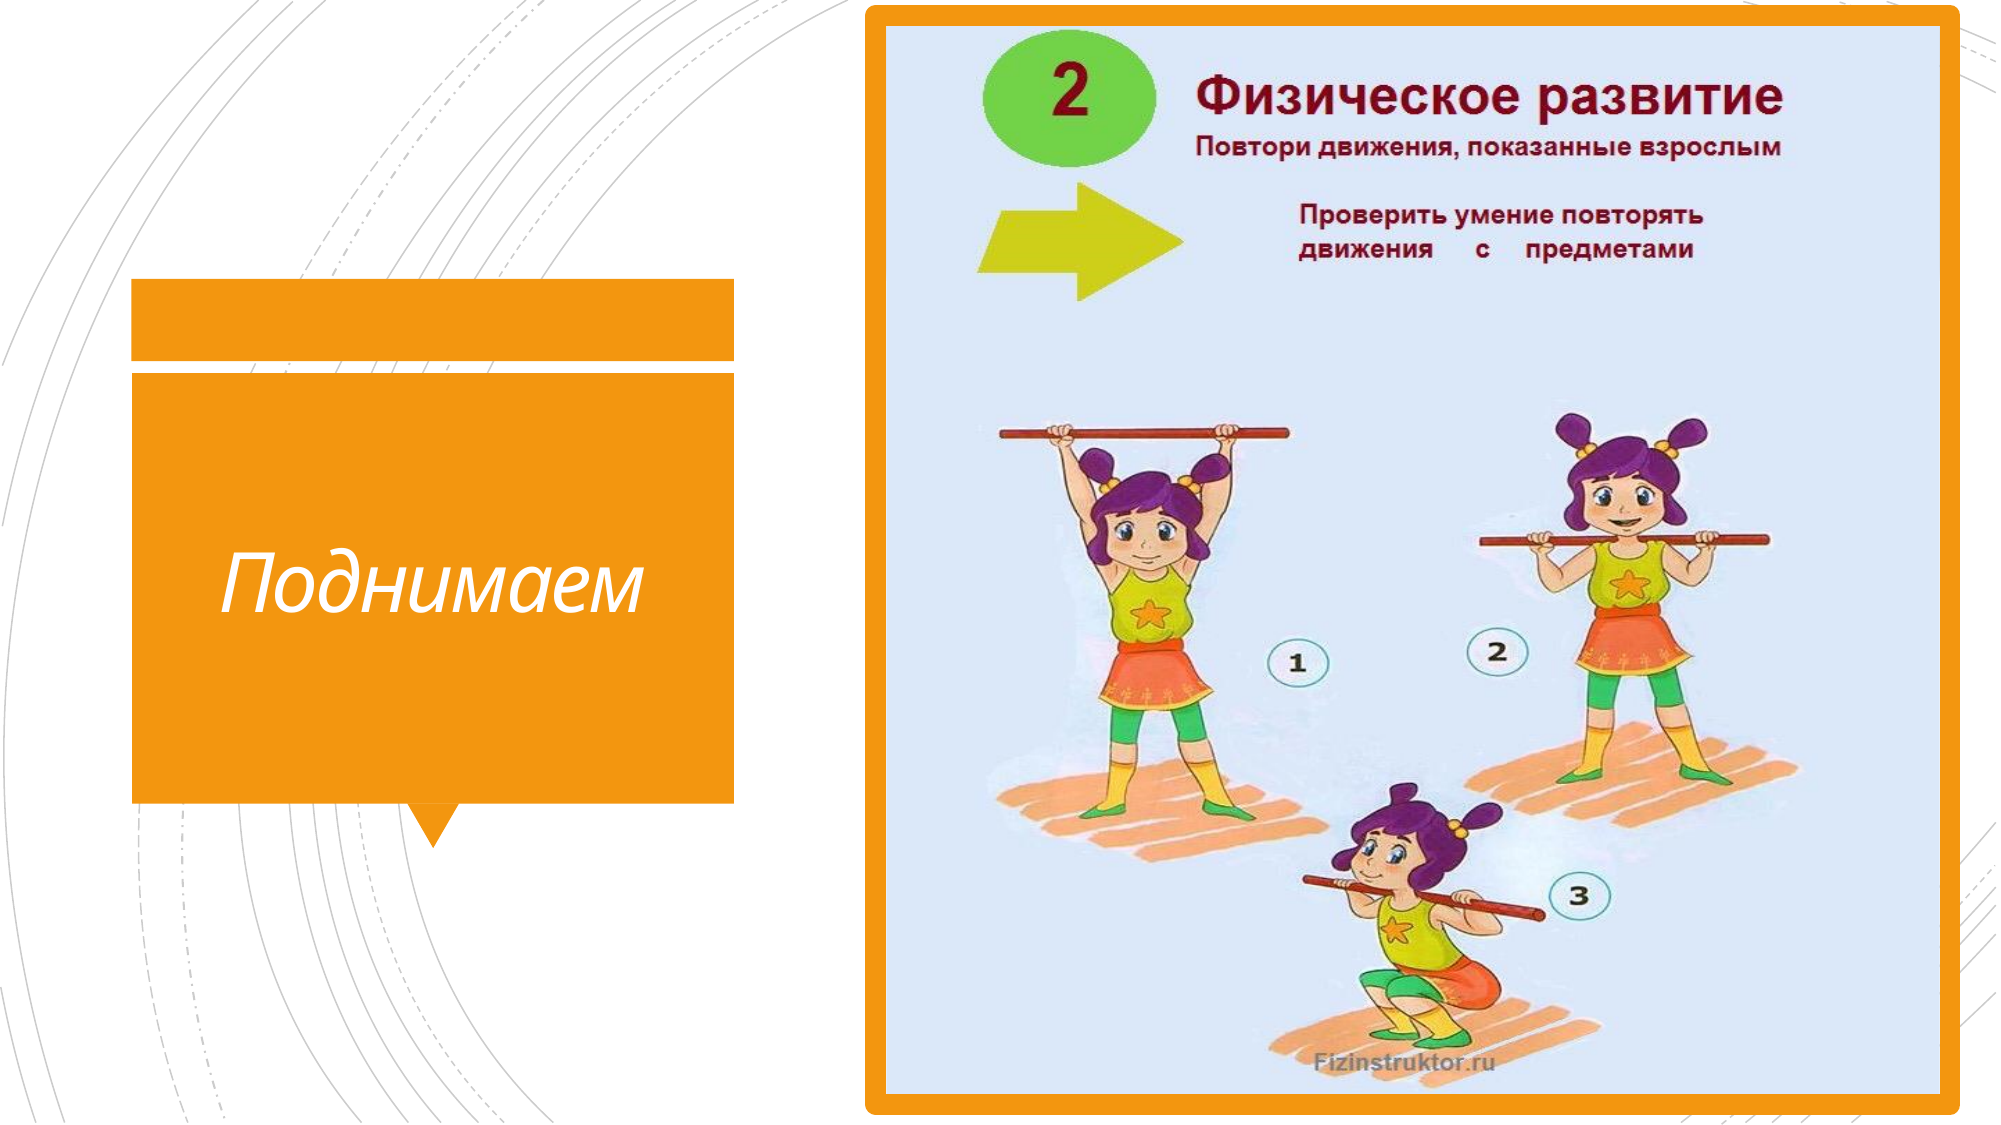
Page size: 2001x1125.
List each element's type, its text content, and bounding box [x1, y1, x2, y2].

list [886, 25, 1940, 1095]
title Поднимаем [145, 385, 720, 789]
